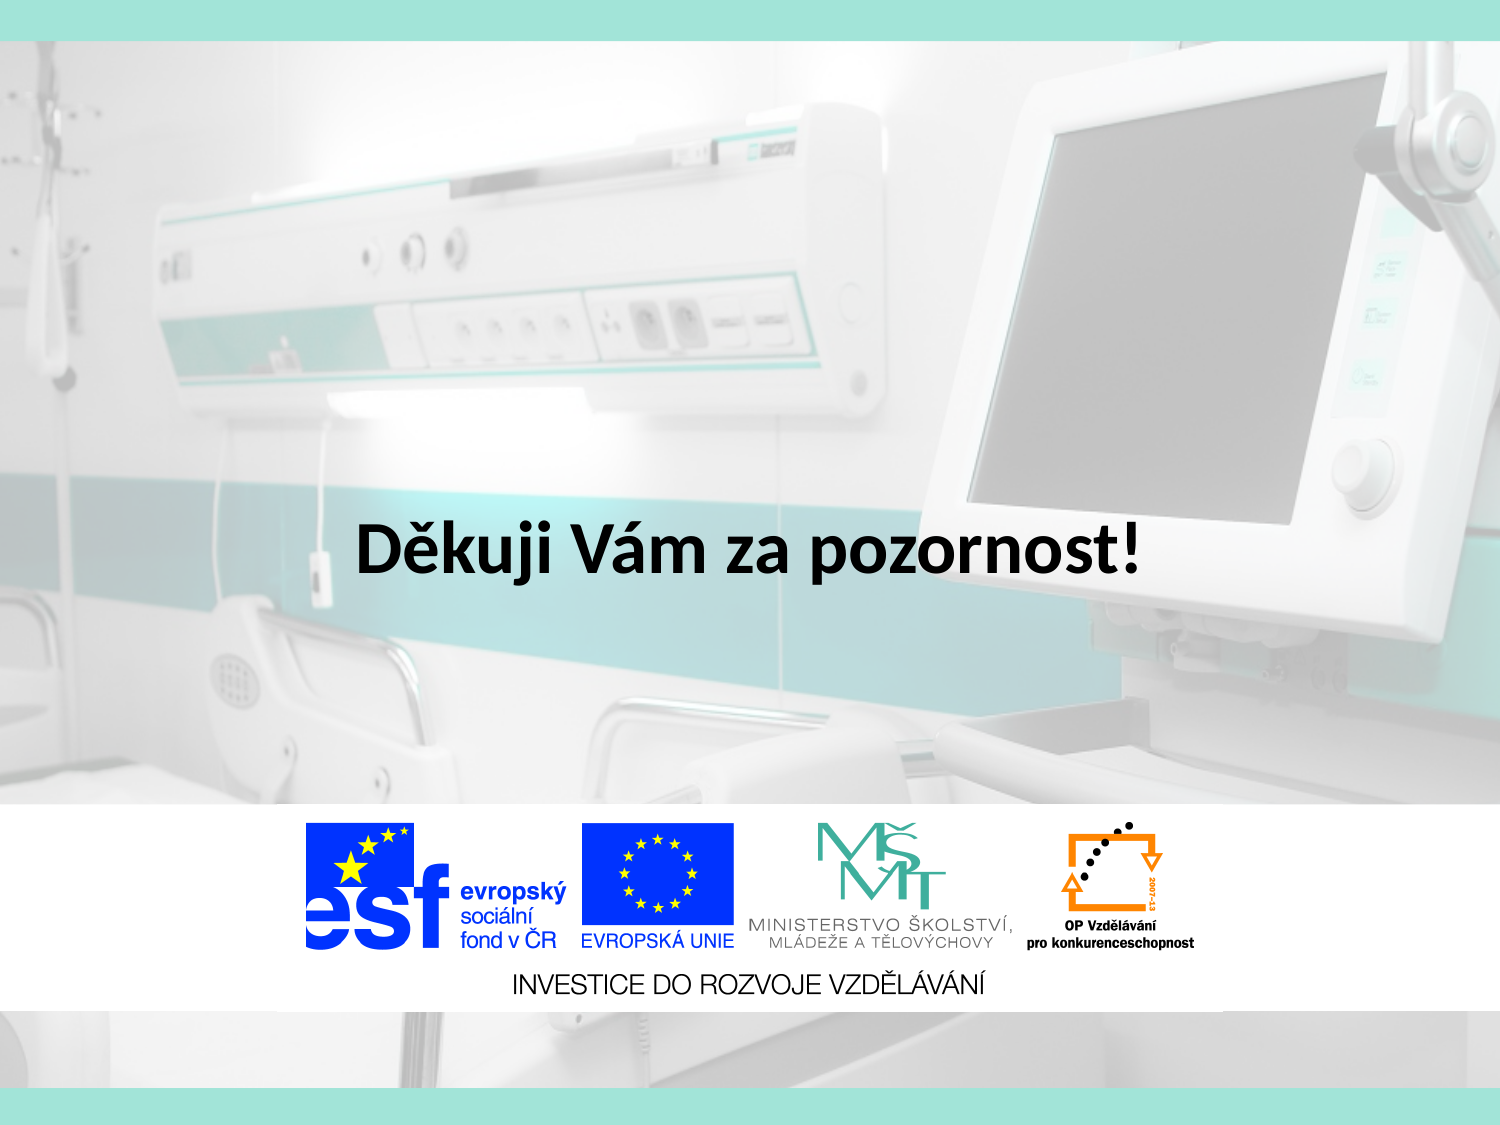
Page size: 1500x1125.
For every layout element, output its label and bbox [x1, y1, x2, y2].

picture [277, 804, 1223, 1012]
